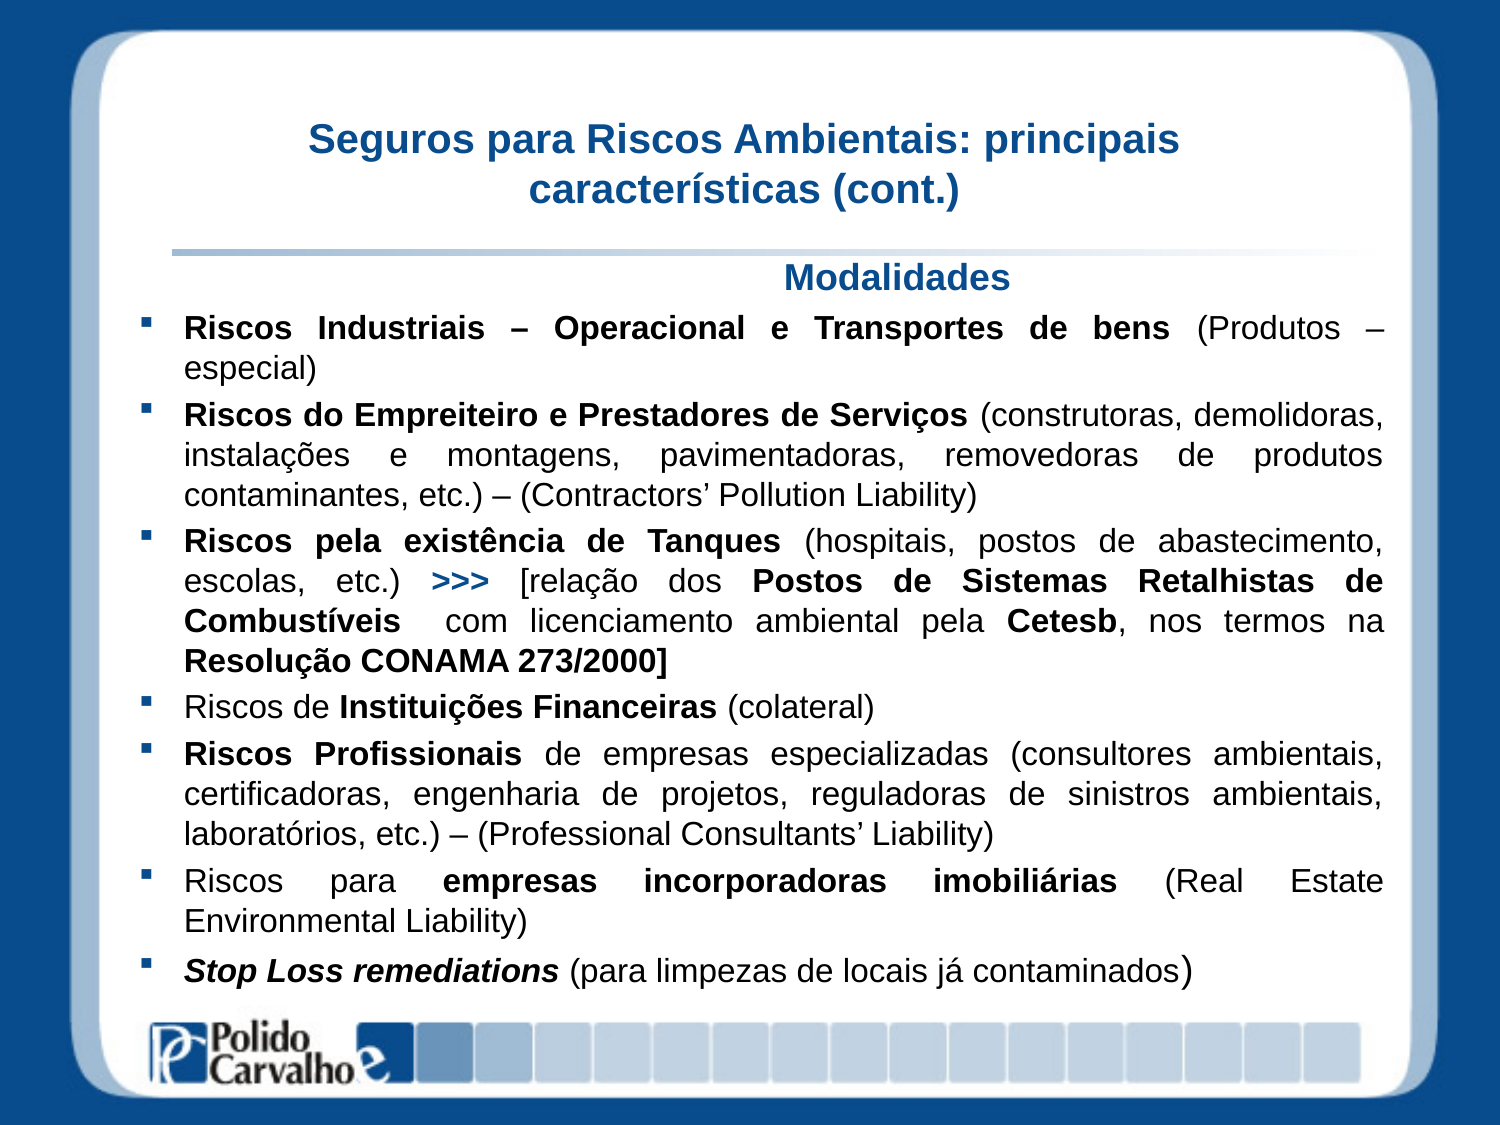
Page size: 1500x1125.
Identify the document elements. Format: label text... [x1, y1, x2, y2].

picture [0, 0, 1500, 1125]
title Seguros para Riscos Ambientais: principais características (cont.) [149, 67, 1339, 243]
list Modalidades Riscos Industriais – Operacional e Transportes de bens (Produtos – especial) Riscos do Empreiteiro e Prestadores de Serviços (construtoras, demolidoras, instalações e montagens, pavimentadoras, removedoras de produtos contaminantes, etc.) – (Contractors’ Pollution Liability) Riscos pela existência de Tanques (hospitais, postos de abastecimento, escolas, etc.) >>> [relação dos Postos de Sistemas Retalhistas de Combustíveis com licenciamento ambiental pela Cetesb, nos termos na Resolução CONAMA 273/2000] Riscos de Instituições Financeiras (colateral) Riscos Profissionais de empresas especializadas (consultores ambientais, certificadoras, engenharia de projetos, reguladoras de sinistros ambientais, laboratórios, etc.) – (Professional Consultants’ Liability) Riscos para empresas incorporadoras imobiliárias (Real Estate Environmental Liability) Stop Loss remediations (para limpezas de locais já contaminados) [123, 243, 1400, 1024]
